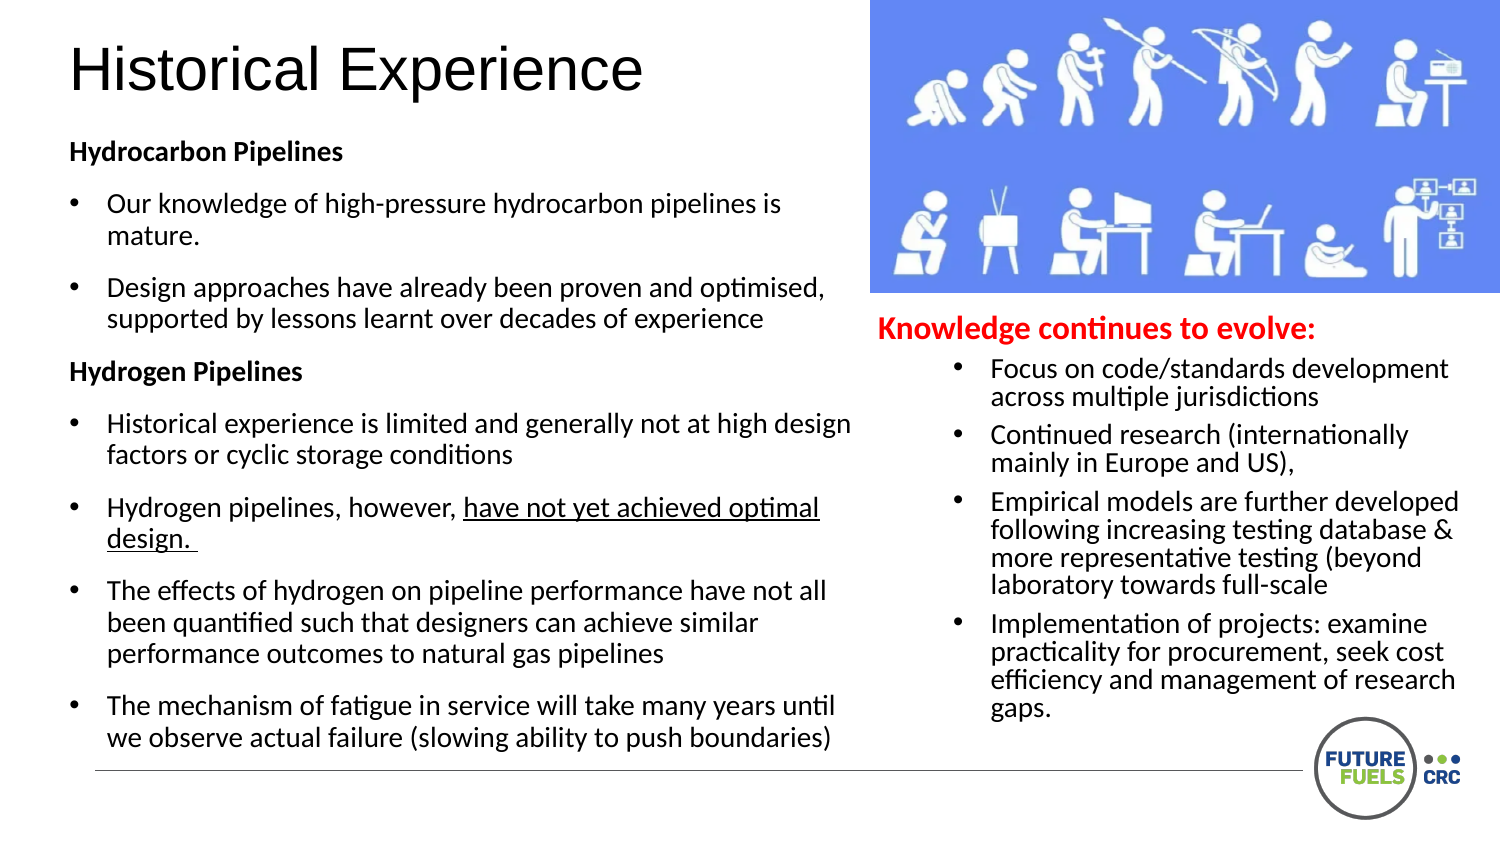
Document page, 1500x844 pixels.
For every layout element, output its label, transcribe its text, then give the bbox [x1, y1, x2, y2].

title Historical Experience [54, 29, 870, 112]
picture [870, 0, 1500, 293]
picture [1307, 710, 1467, 826]
text_box Hydrocarbon Pipelines Our knowledge of high-pressure hydrocarbon pipelines is mature. Design approaches have already been proven and optimised, supported by lessons learnt over decades of experience Hydrogen Pipelines Historical experience is limited and generally not at high design factors or cyclic storage conditions Hydrogen pipelines, however, have not yet achieved optimal design. The effects of hydrogen on pipeline performance have not all been quantified such that designers can achieve similar performance outcomes to natural gas pipelines The mechanism of fatigue in service will take many years until we observe actual failure (slowing ability to push boundaries) [54, 128, 891, 820]
text_box Knowledge continues to evolve: Focus on code/standards development across multiple jurisdictions Continued research (internationally mainly in Europe and US), Empirical models are further developed following increasing testing database & more representative testing (beyond laboratory towards full-scale Implementation of projects: examine practicality for procurement, seek cost efficiency and management of research gaps. [863, 306, 1500, 701]
